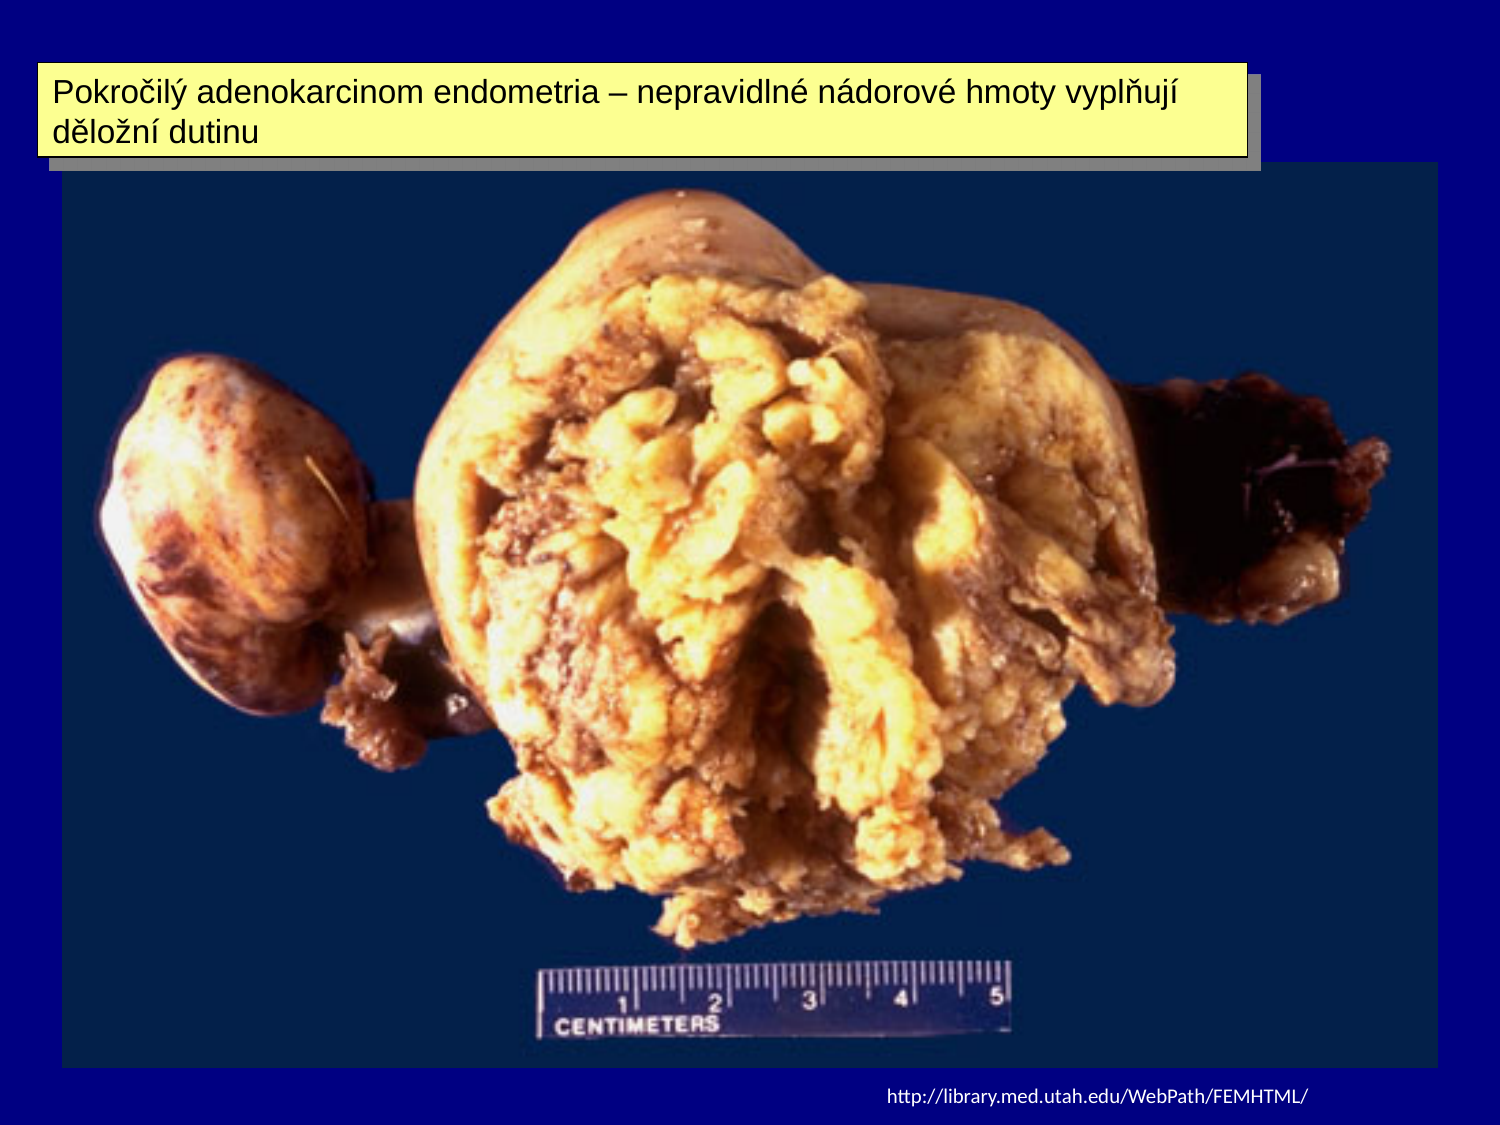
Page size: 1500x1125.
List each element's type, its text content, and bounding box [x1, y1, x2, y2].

picture [62, 162, 1438, 1069]
text_box http://library.med.utah.edu/WebPath/FEMHTML/ [872, 1078, 1324, 1115]
text_box Pokročilý adenokarcinom endometria – nepravidlné nádorové hmoty vyplňují děložní dutinu [37, 62, 1248, 157]
